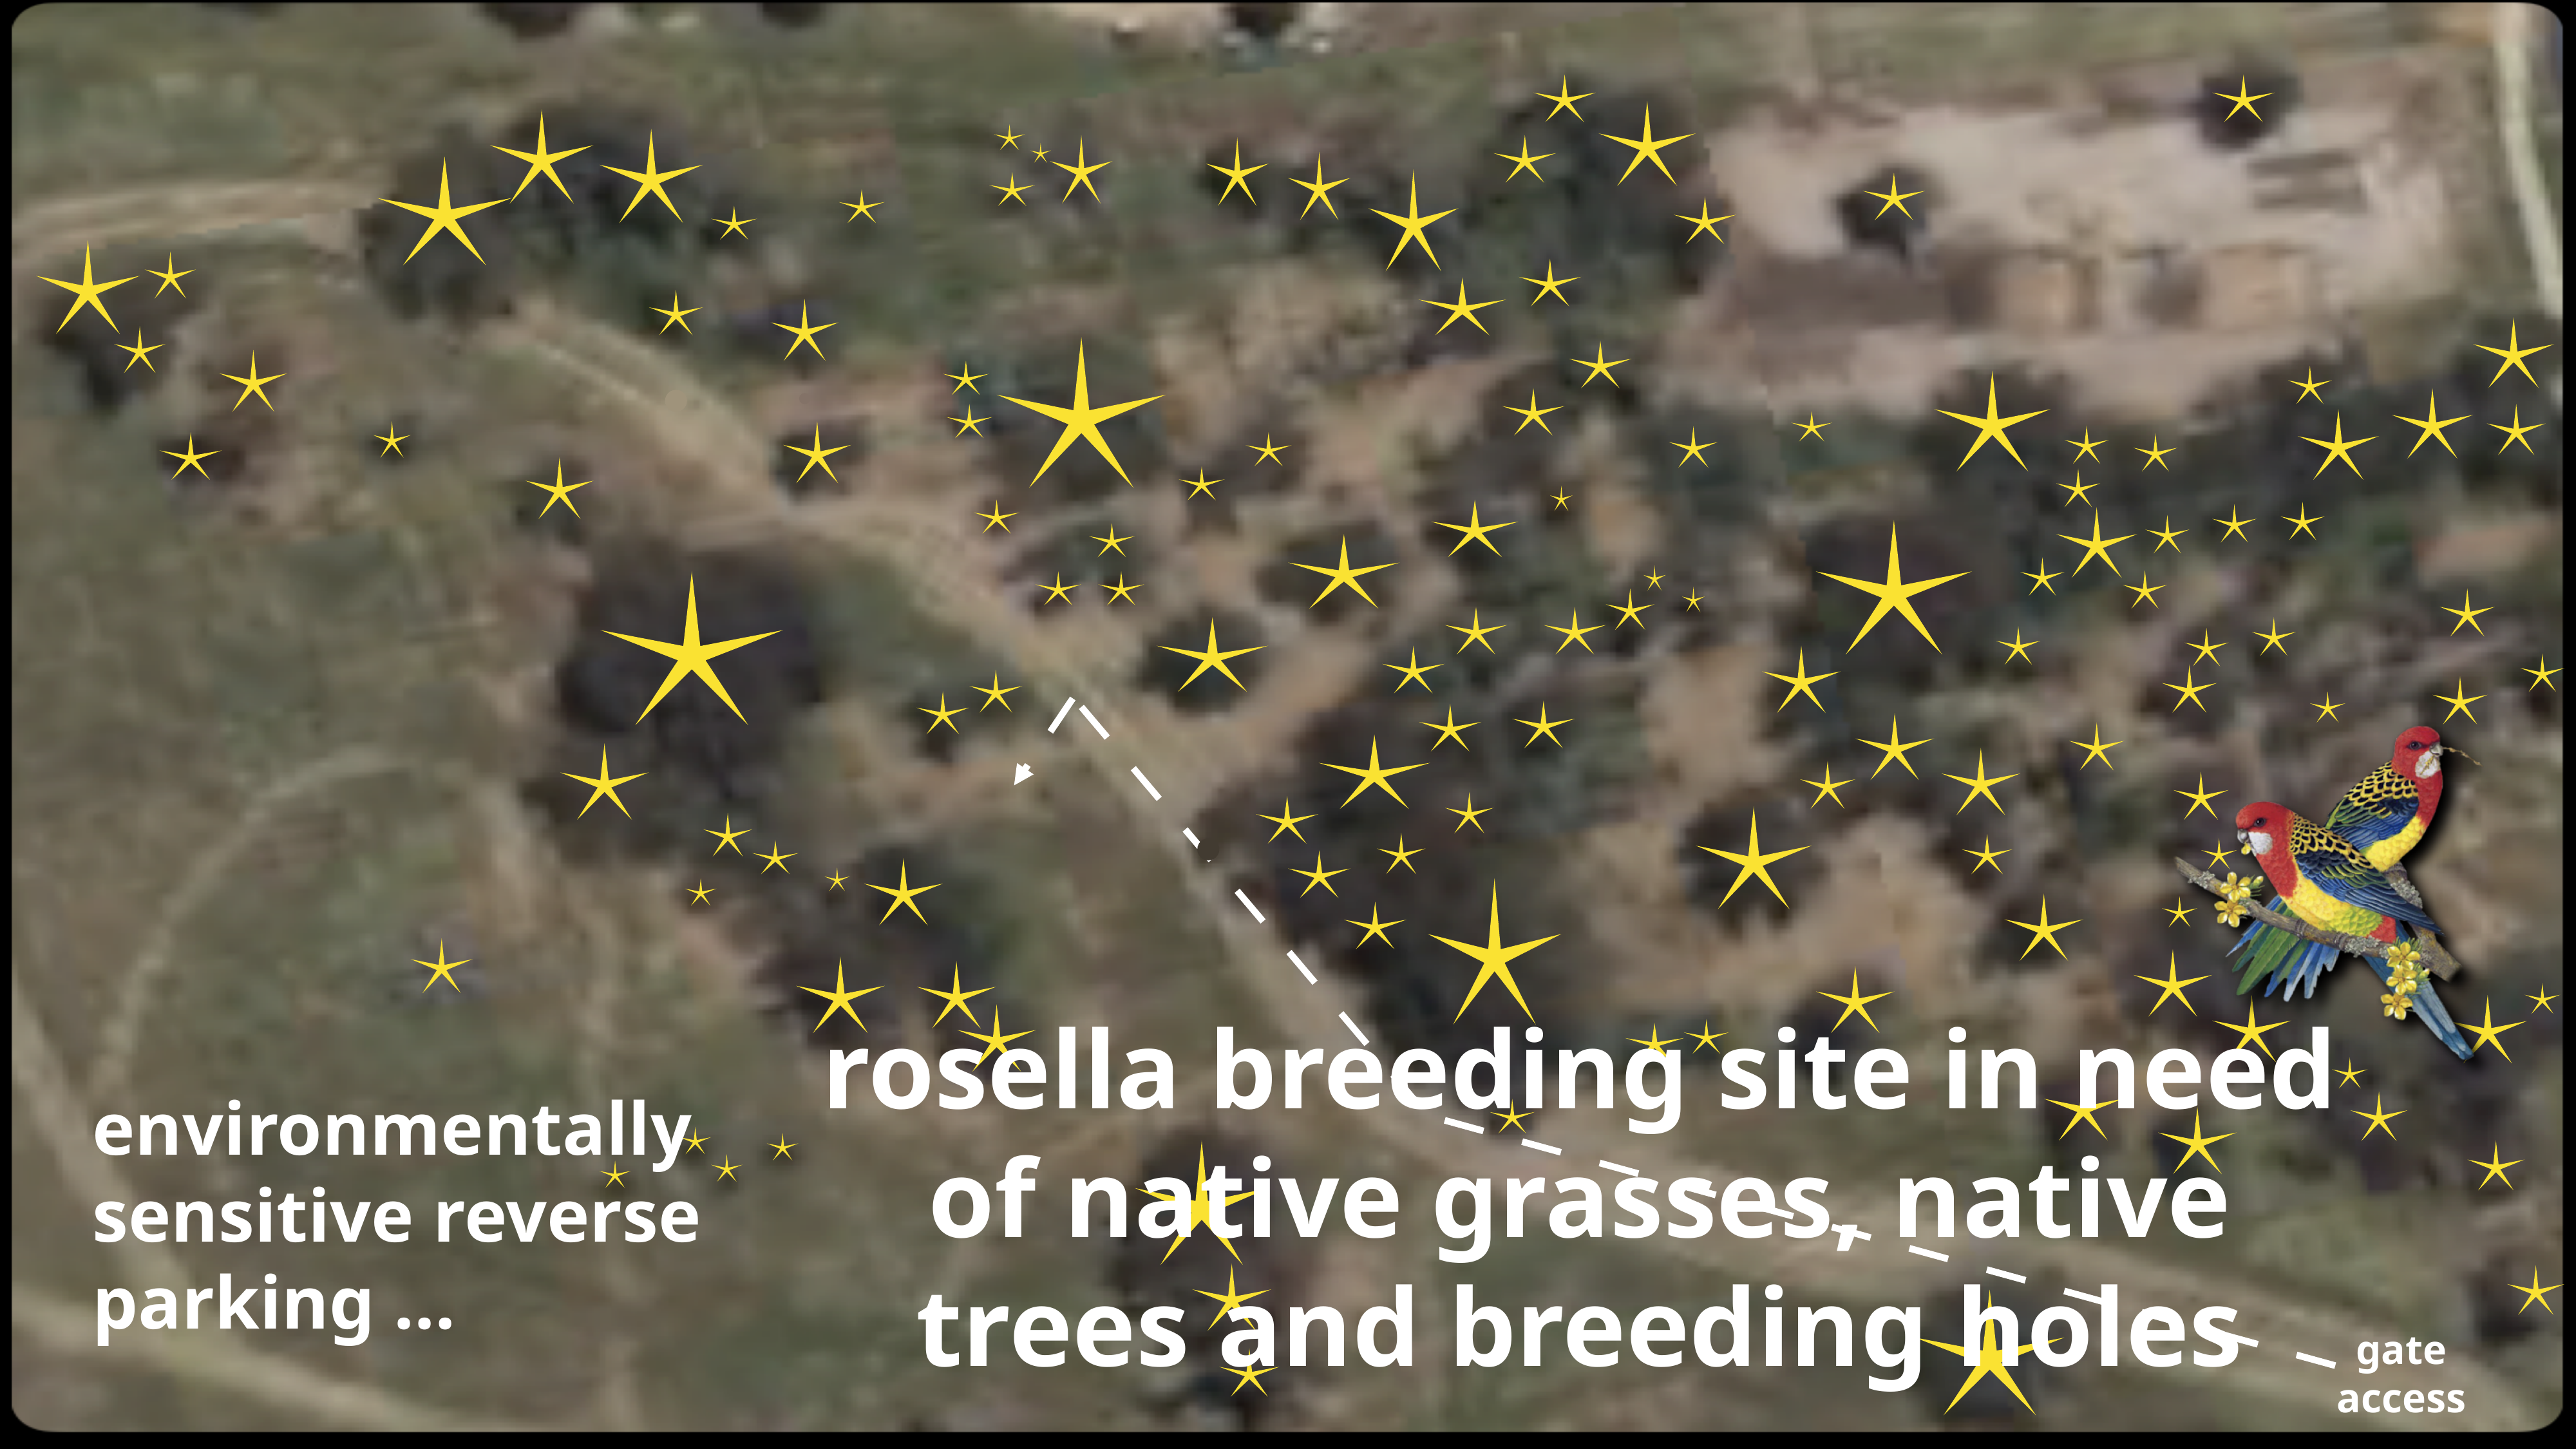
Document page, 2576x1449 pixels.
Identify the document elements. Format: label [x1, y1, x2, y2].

text_box [1014, 698, 1074, 786]
text_box [1444, 1120, 2368, 1375]
picture [0, 0, 2576, 1449]
text_box [1081, 706, 1419, 1105]
